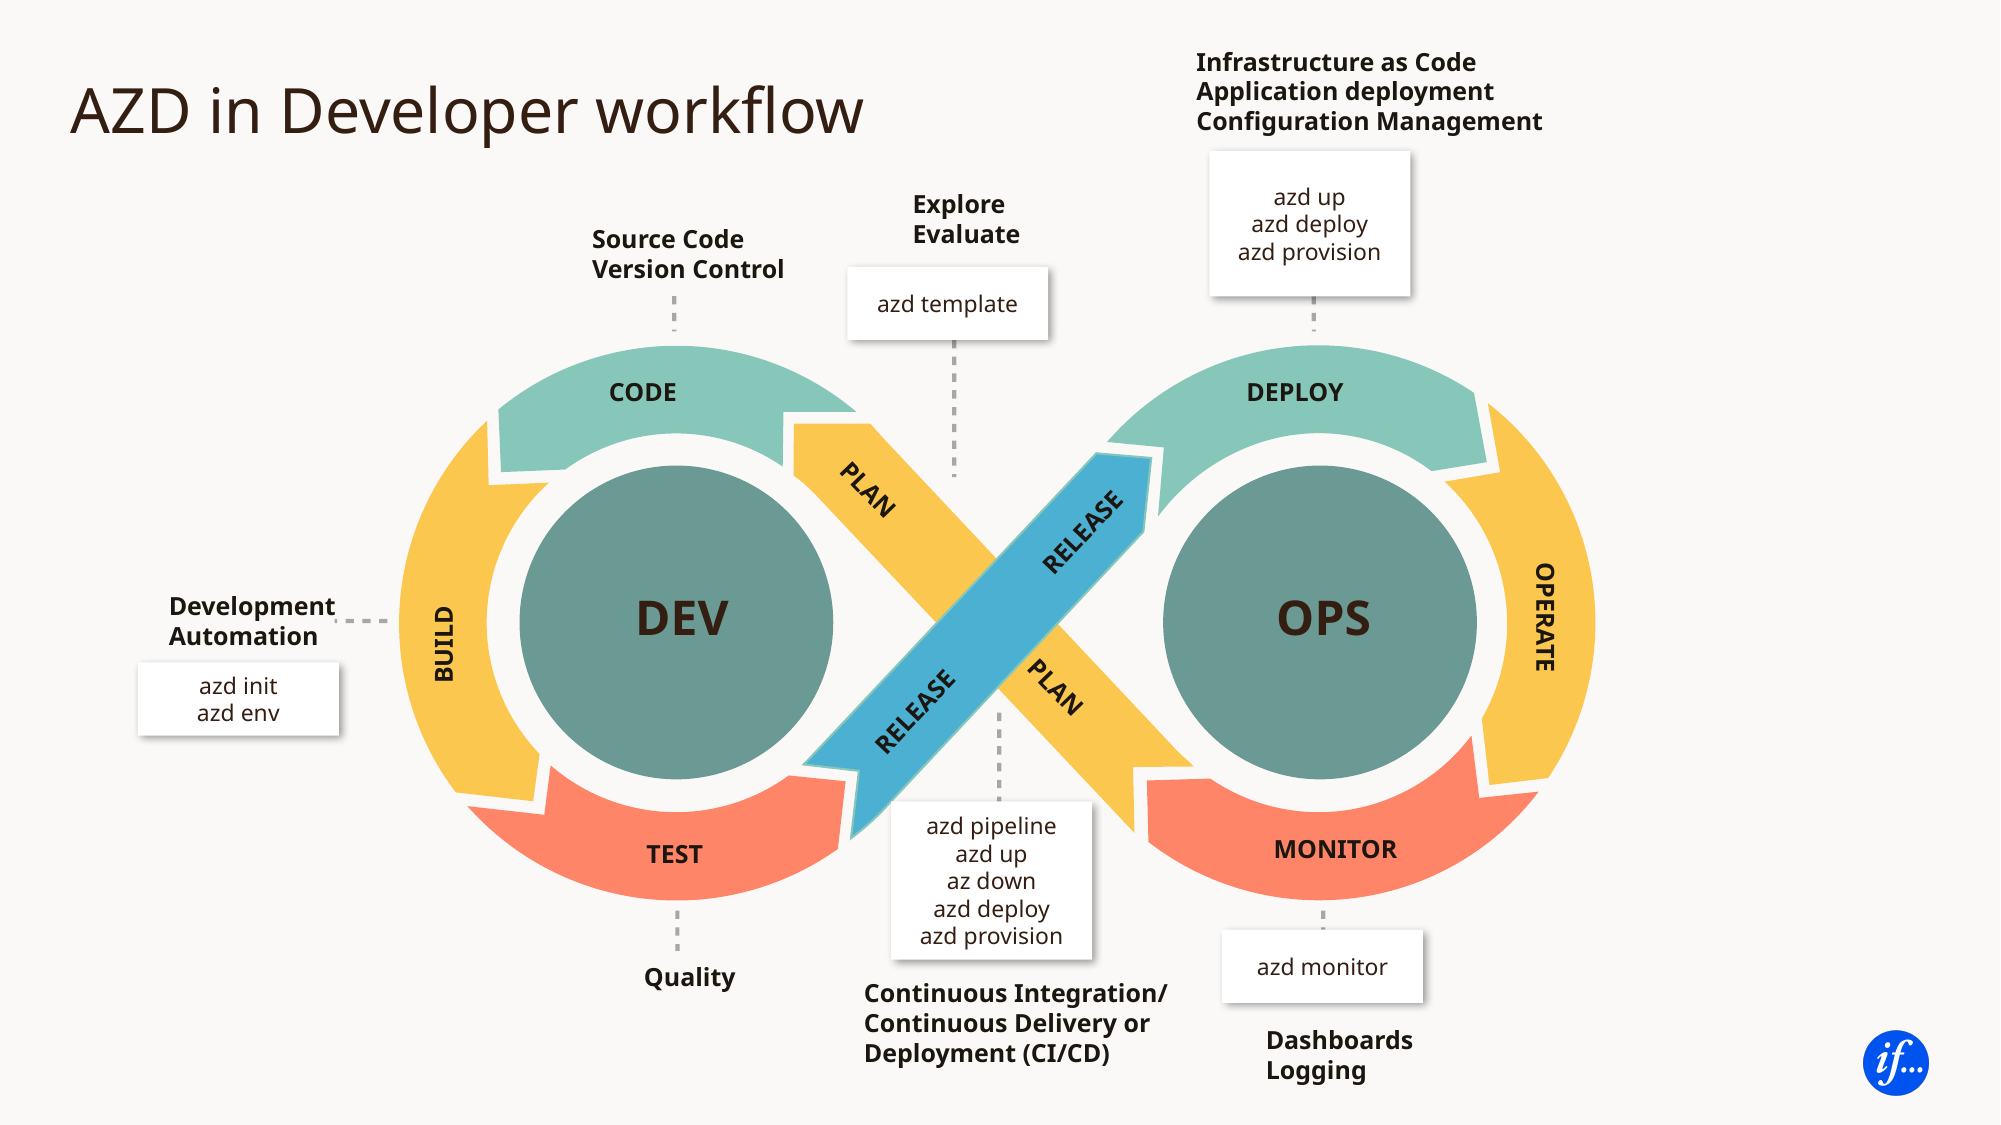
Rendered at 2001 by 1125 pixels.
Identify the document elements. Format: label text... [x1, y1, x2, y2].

picture [1863, 1030, 1929, 1096]
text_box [467, 41, 1724, 1073]
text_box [137, 218, 467, 802]
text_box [1146, 1073, 1596, 1089]
title AZD in Developer workflow [70, 70, 467, 225]
